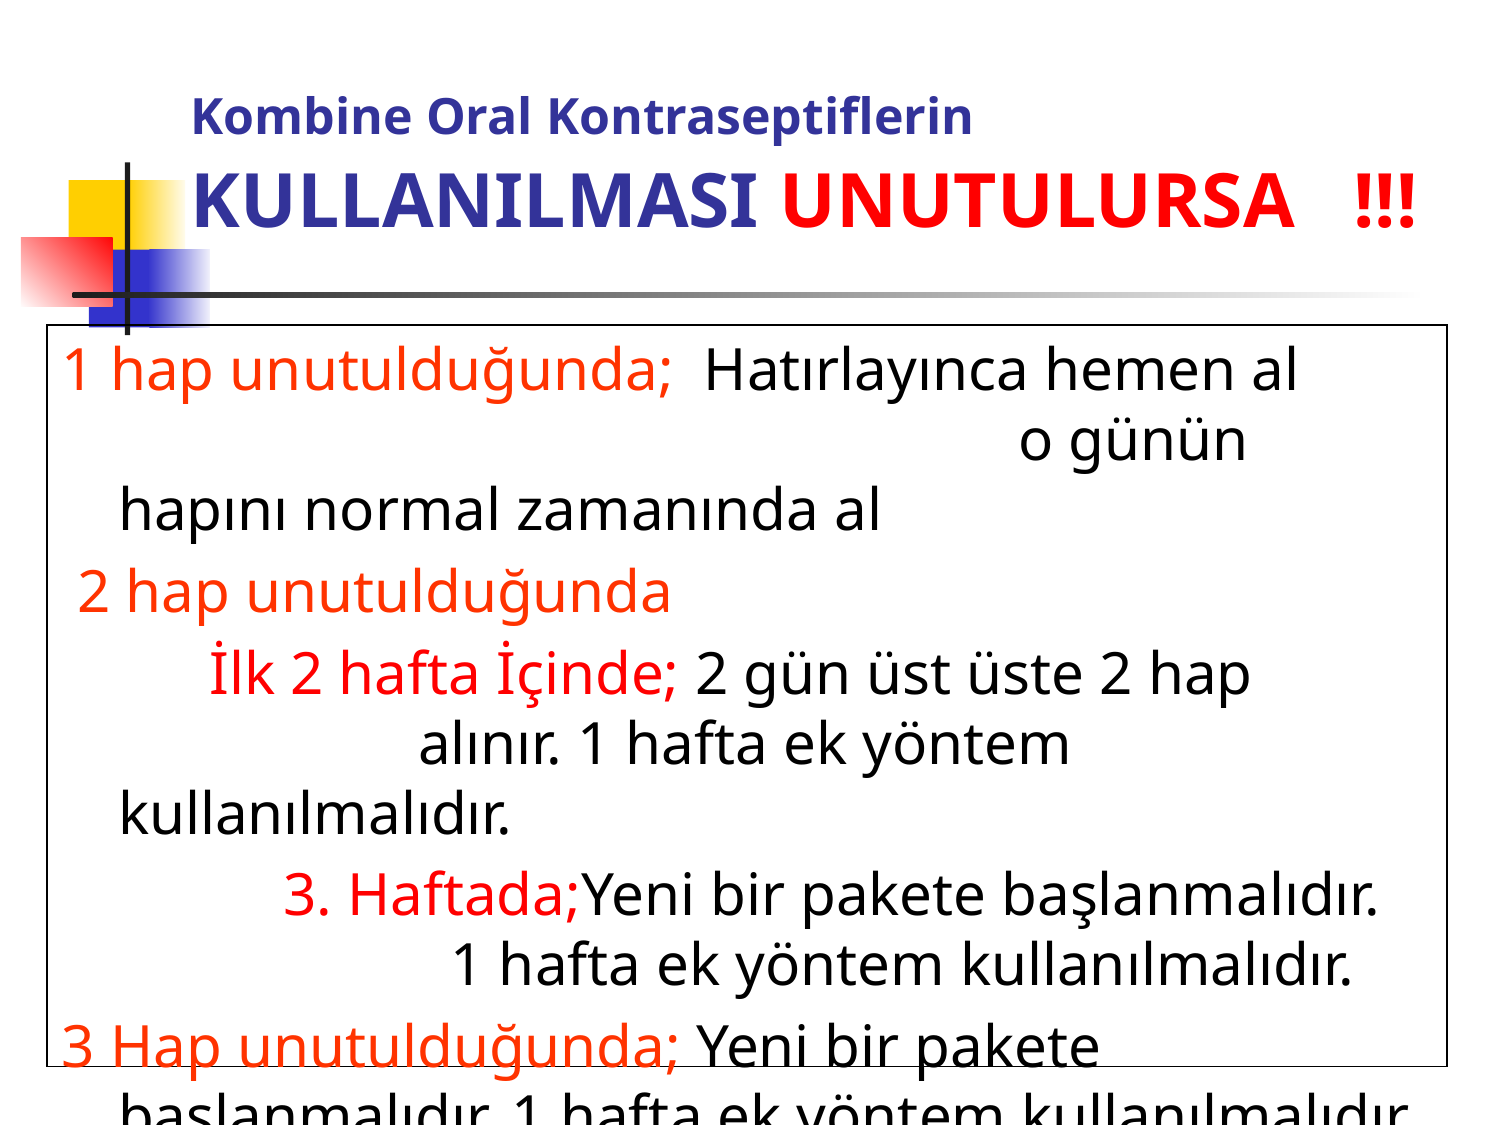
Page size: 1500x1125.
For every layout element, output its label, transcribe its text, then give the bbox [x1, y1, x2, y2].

title Kombine Oral Kontraseptiflerin KULLANILMASI UNUTULURSA !!! [175, 87, 1500, 251]
list 1 hap unutulduğunda; Hatırlayınca hemen al o günün hapını normal zamanında al 2 hap unutulduğunda İlk 2 hafta İçinde; 2 gün üst üste 2 hap alınır. 1 hafta ek yöntem kullanılmalıdır. 3. Haftada;Yeni bir pakete başlanmalıdır. 1 hafta ek yöntem kullanılmalıdır. 3 Hap unutulduğunda; Yeni bir pakete başlanmalıdır. 1 hafta ek yöntem kullanılmalıdır. [46, 324, 1448, 1067]
